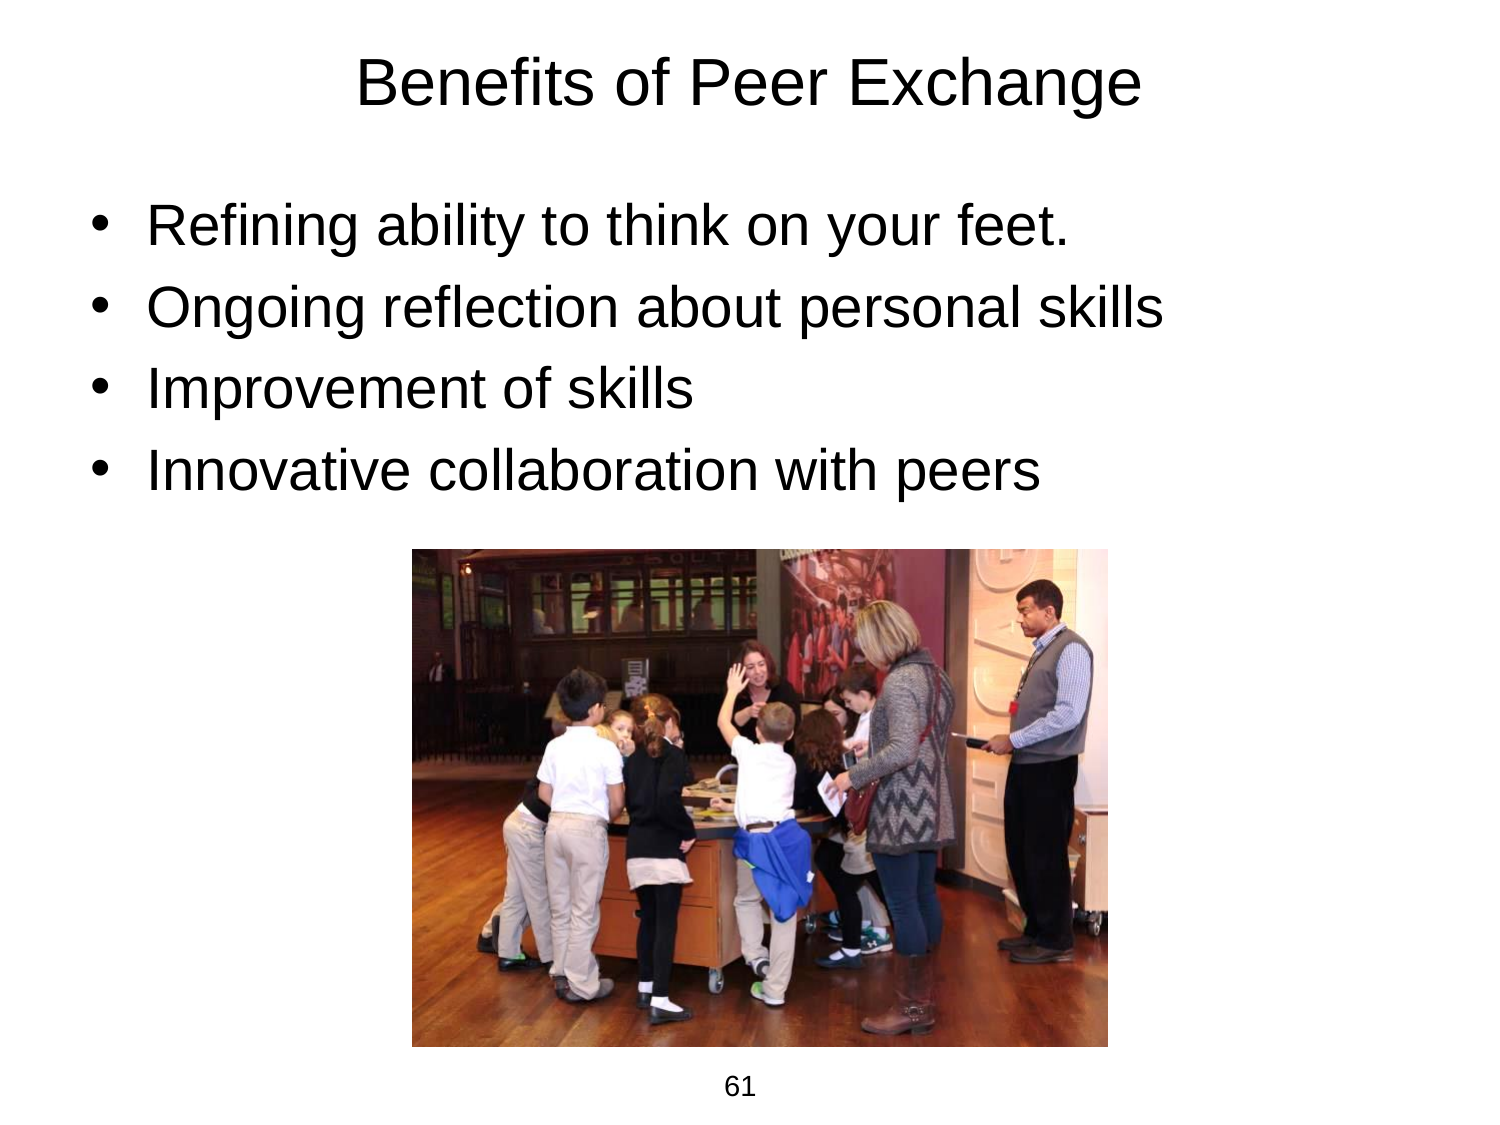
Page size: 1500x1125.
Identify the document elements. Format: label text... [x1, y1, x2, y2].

picture [412, 549, 1108, 1047]
title Benefits of Peer Exchange [75, 45, 1425, 113]
list Refining ability to think on your feet. Ongoing reflection about personal skills Improvement of skills Innovative collaboration with peers [75, 179, 1425, 1005]
slide_number 61 [565, 1060, 916, 1125]
